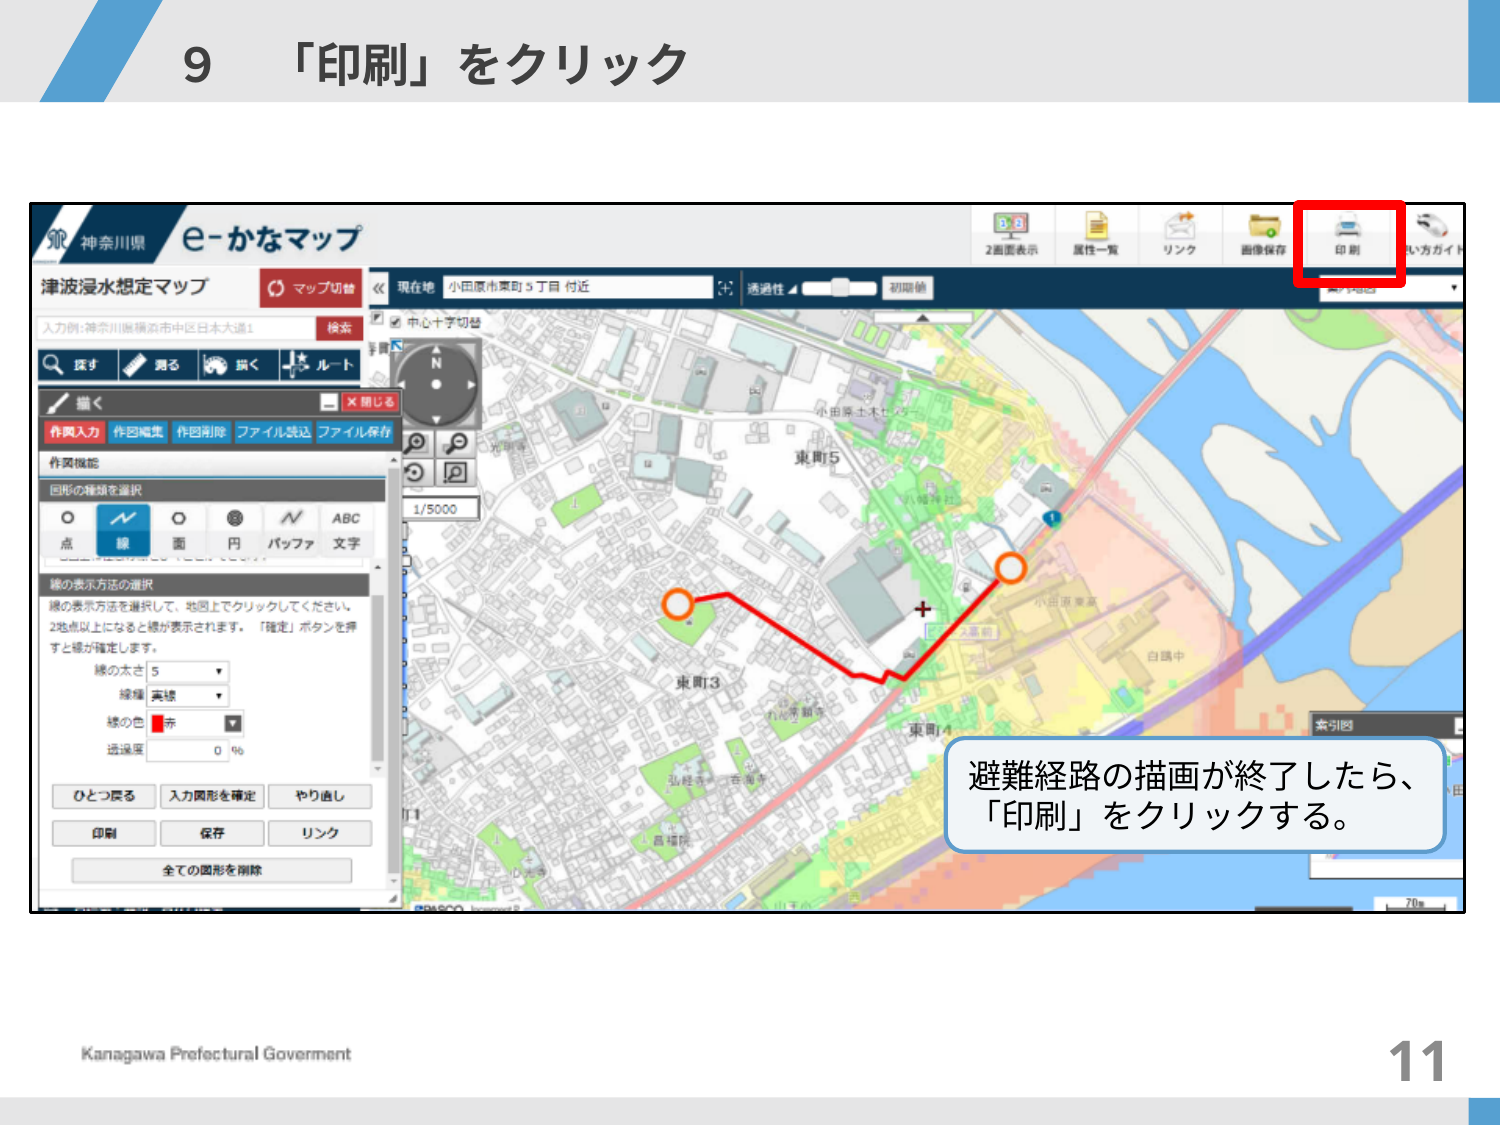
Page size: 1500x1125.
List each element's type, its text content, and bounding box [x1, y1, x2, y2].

picture [31, 204, 1463, 912]
slide_number 11 [1116, 1033, 1467, 1094]
title ９ 「印刷」をクリック [159, 19, 1425, 110]
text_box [945, 737, 1446, 853]
